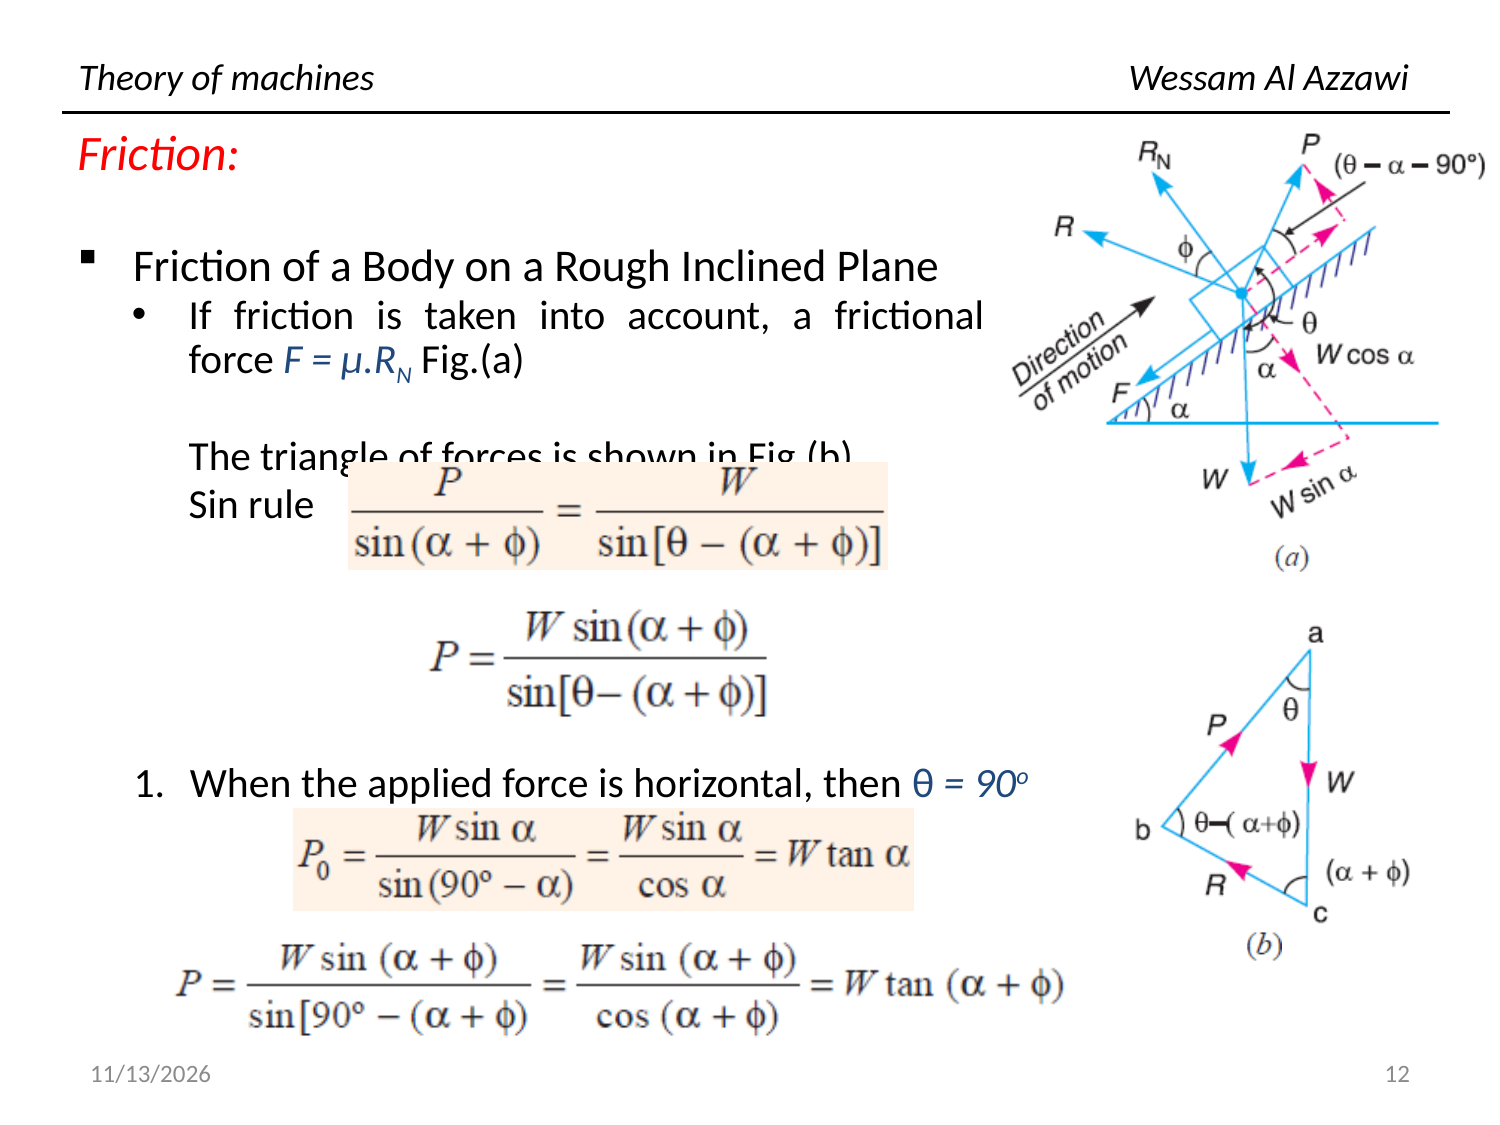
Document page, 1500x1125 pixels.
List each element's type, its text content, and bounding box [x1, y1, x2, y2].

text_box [1124, 624, 1416, 965]
picture [162, 937, 1074, 1038]
picture [1007, 121, 1488, 576]
picture [424, 600, 776, 726]
title Theory of machines Wessam Al Azzawi [24, 24, 1463, 125]
subtitle Friction: Friction of a Body on a Rough Inclined Plane If friction is taken into account, a frictional force F = μ.RN Fig.(a) The triangle of forces is shown in Fig.(b). Sin rule [62, 125, 1000, 538]
picture [348, 462, 888, 570]
slide_number 12 [1074, 1042, 1425, 1103]
text_box When the applied force is horizontal, then θ = 90o [99, 747, 1100, 813]
picture [292, 808, 915, 911]
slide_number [75, 1042, 425, 1103]
